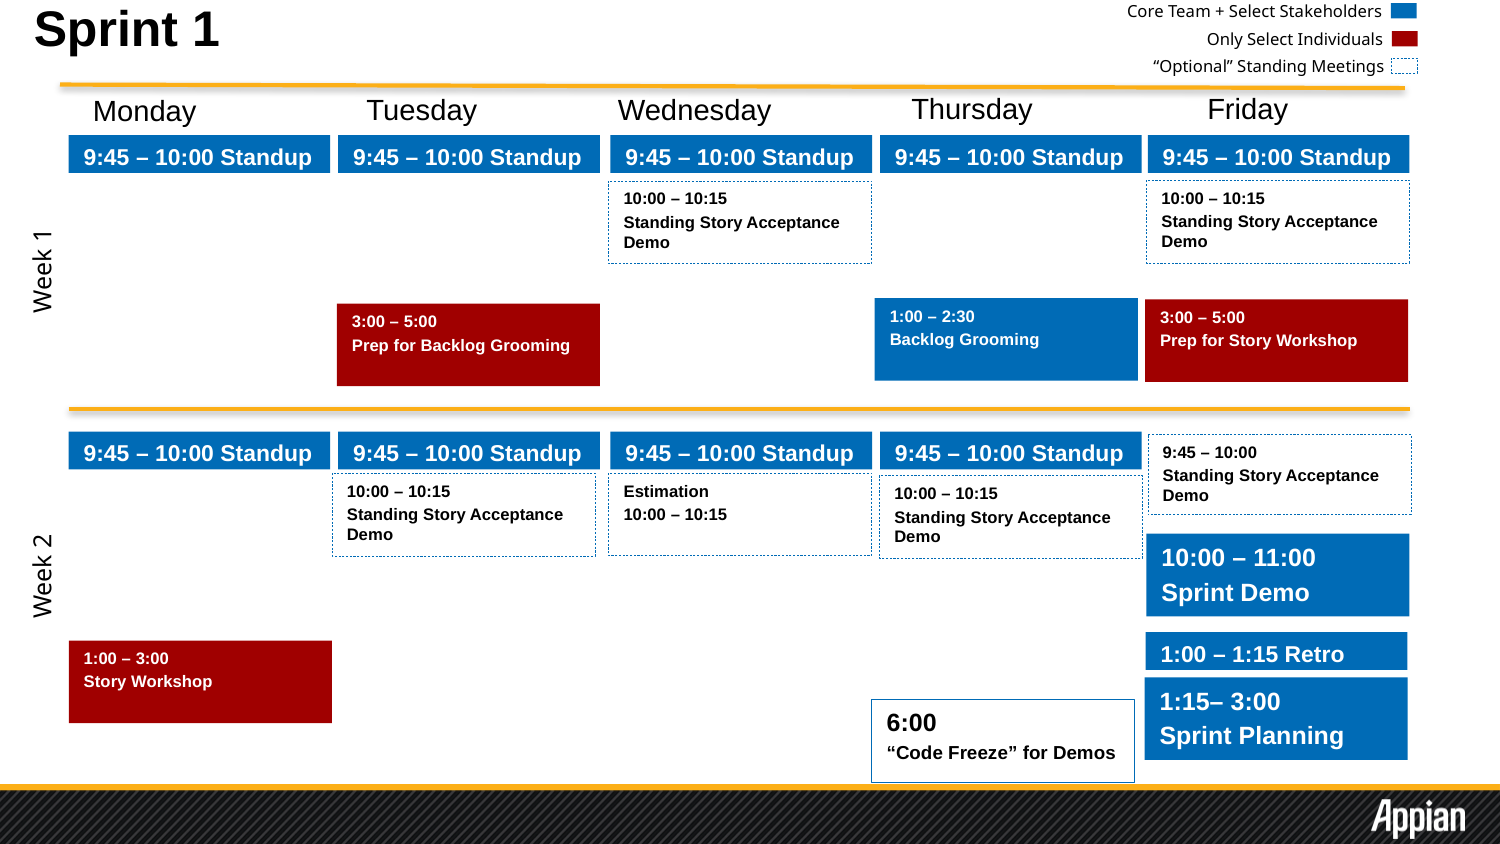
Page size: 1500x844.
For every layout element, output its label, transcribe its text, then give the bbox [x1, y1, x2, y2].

text_box 1:00 – 2:30 Backlog Grooming [874, 298, 1138, 381]
text_box Week 1 [18, 133, 60, 408]
text_box “Optional” Standing Meetings [1056, 48, 1392, 82]
text_box 3:00 – 5:00 Prep for Story Workshop [1145, 299, 1409, 382]
text_box 10:00 – 10:15 Standing Story Acceptance Demo [608, 180, 872, 264]
text_box 9:45 – 10:00 Standup [338, 431, 600, 470]
text_box Monday [13, 84, 276, 135]
text_box Only Select Individuals [1191, 21, 1391, 48]
text_box 9:45 – 10:00 Standup [610, 431, 873, 470]
text_box Estimation 10:00 – 10:15 [608, 473, 872, 556]
text_box Wednesday [563, 98, 826, 134]
text_box 9:45 – 10:00 Standup [610, 135, 873, 173]
text_box [1391, 57, 1418, 73]
text_box 1:00 – 1:15 Retro [1145, 632, 1408, 670]
text_box 9:45 – 10:00 Standup [338, 135, 600, 173]
text_box 6:00 “Code Freeze” for Demos [871, 699, 1135, 782]
picture [0, 784, 1500, 844]
text_box Tuesday [291, 97, 553, 134]
text_box 10:00 – 11:00 Sprint Demo [1146, 533, 1410, 617]
text_box 9:45 – 10:00 Standing Story Acceptance Demo [1147, 434, 1411, 515]
text_box [1390, 3, 1417, 19]
text_box 1:00 – 3:00 Story Workshop [68, 640, 332, 724]
text_box [1391, 31, 1418, 47]
text_box 9:45 – 10:00 Standup [68, 135, 331, 173]
text_box Core Team + Select Stakeholders [1010, 0, 1390, 29]
text_box 10:00 – 10:15 Standing Story Acceptance Demo [1146, 180, 1410, 263]
text_box 9:45 – 10:00 Standup [68, 431, 331, 470]
text_box 10:00 – 10:15 Standing Story Acceptance Demo [331, 473, 595, 556]
text_box 10:00 – 10:15 Standing Story Acceptance Demo [879, 475, 1143, 559]
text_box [59, 84, 1406, 89]
text_box 9:45 – 10:00 Standup [880, 135, 1142, 173]
text_box 1:15– 3:00 Sprint Planning [1144, 677, 1408, 760]
text_box Sprint 1 [18, 0, 1191, 54]
text_box Friday [1117, 98, 1379, 133]
text_box Thursday [841, 98, 1104, 133]
text_box 3:00 – 5:00 Prep for Backlog Grooming [336, 303, 600, 387]
text_box Week 2 [18, 439, 60, 714]
text_box 9:45 – 10:00 Standup [880, 431, 1142, 470]
text_box 9:45 – 10:00 Standup [1147, 135, 1410, 173]
